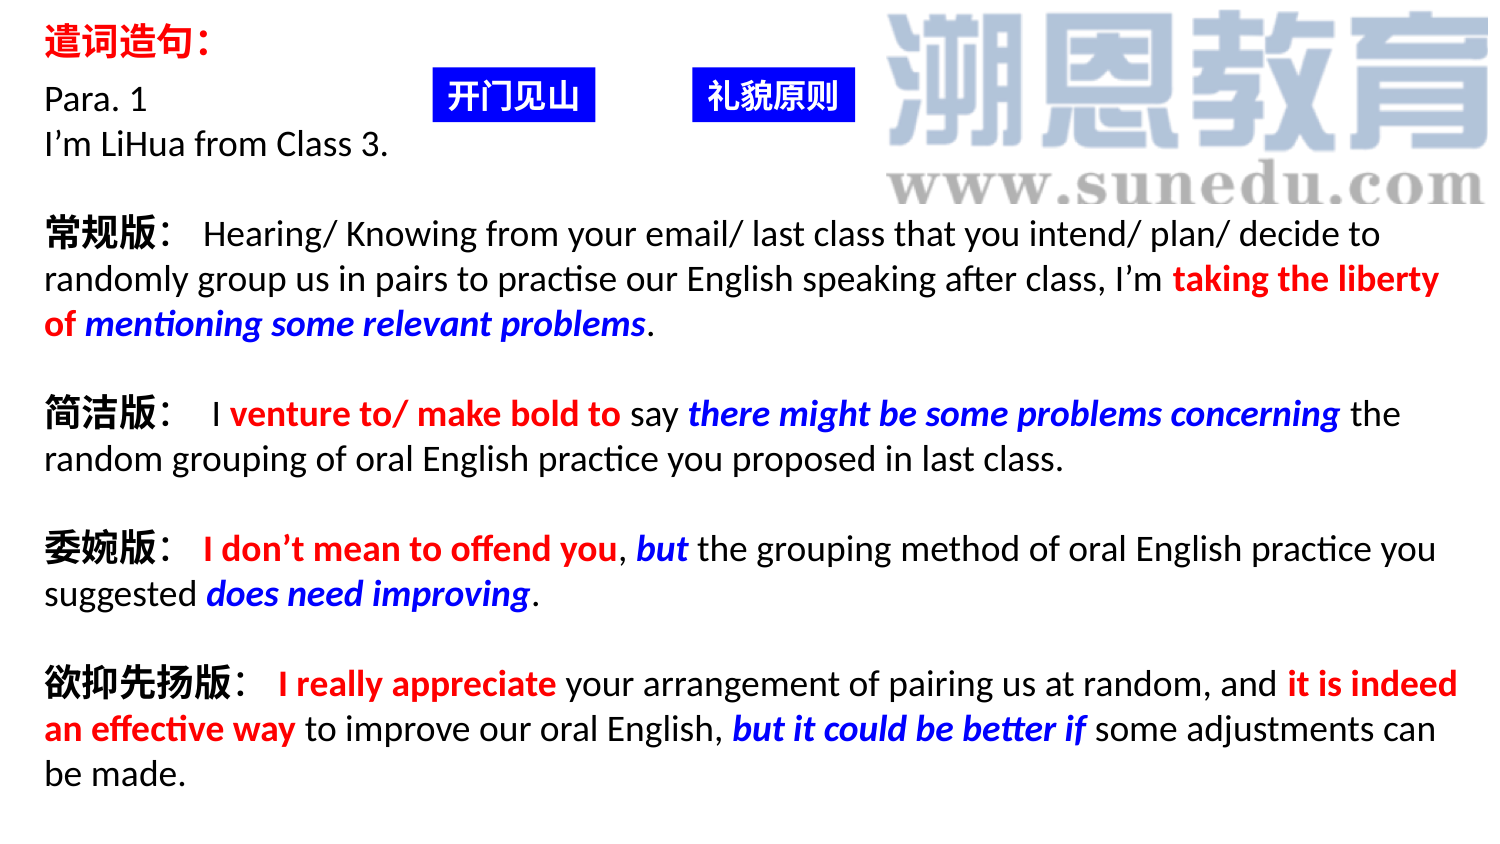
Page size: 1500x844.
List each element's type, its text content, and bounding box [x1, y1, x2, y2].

picture [884, 8, 1488, 204]
text_box 开门见山 [432, 67, 596, 123]
text_box 礼貌原则 [692, 67, 856, 123]
text_box Para. 1 I’m LiHua from Class 3. 常规版：Hearing/ Knowing from your email/ last class that you intend/ plan/ decide to randomly group us in pairs to practise our English speaking after class, I’m taking the liberty of mentioning some relevant problems. 简洁版： I venture to/ make bold to say there might be some problems concerning the random grouping of oral English practice you proposed in last class. 委婉版：I don’t mean to offend you, but the grouping method of oral English practice you suggested does need improving. 欲抑先扬版：I really appreciate your arrangement of pairing us at random, and it is indeed an effective way to improve our oral English, but it could be better if some adjustments can be made. [29, 66, 1483, 801]
text_box 遣词造句： [29, 10, 254, 71]
